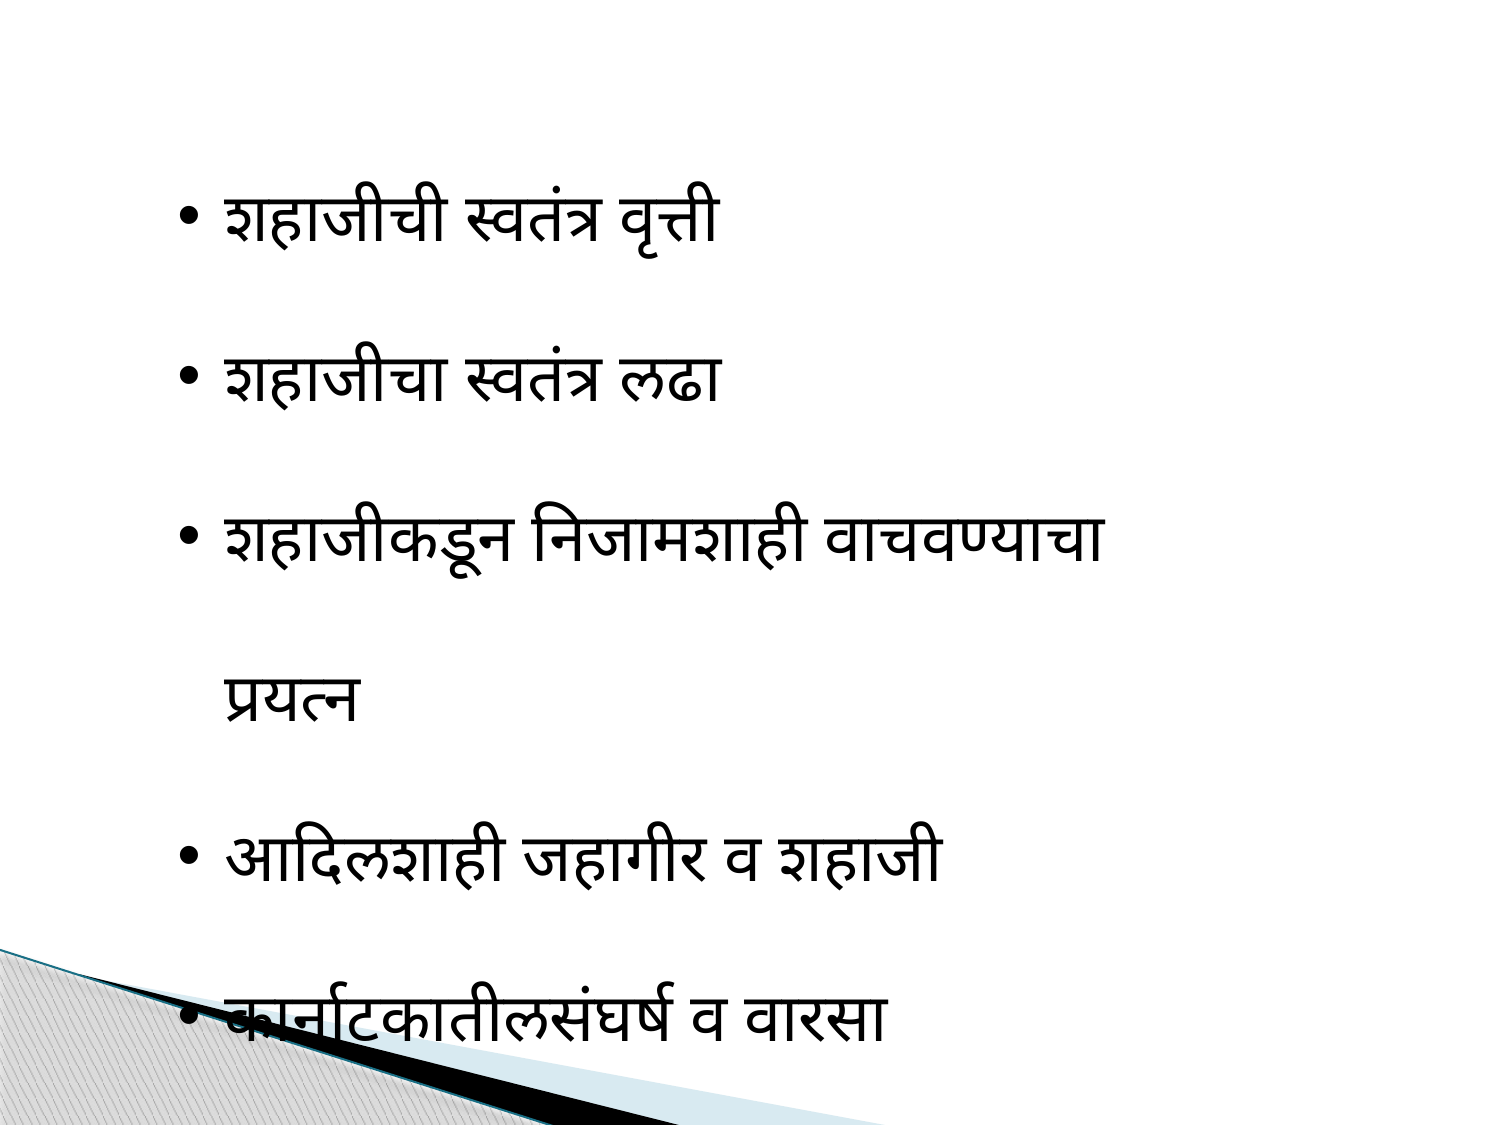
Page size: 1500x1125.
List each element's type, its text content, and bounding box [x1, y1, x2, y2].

text_box शहाजीची स्वतंत्र वृत्ती शहाजीचा स्वतंत्र लढा शहाजीकडून निजामशाही वाचवण्याचा प्रयत्न आदिलशाही जहागीर व शहाजी कार्नाटकातीलसंघर्ष व वारसा [162, 87, 1250, 1062]
